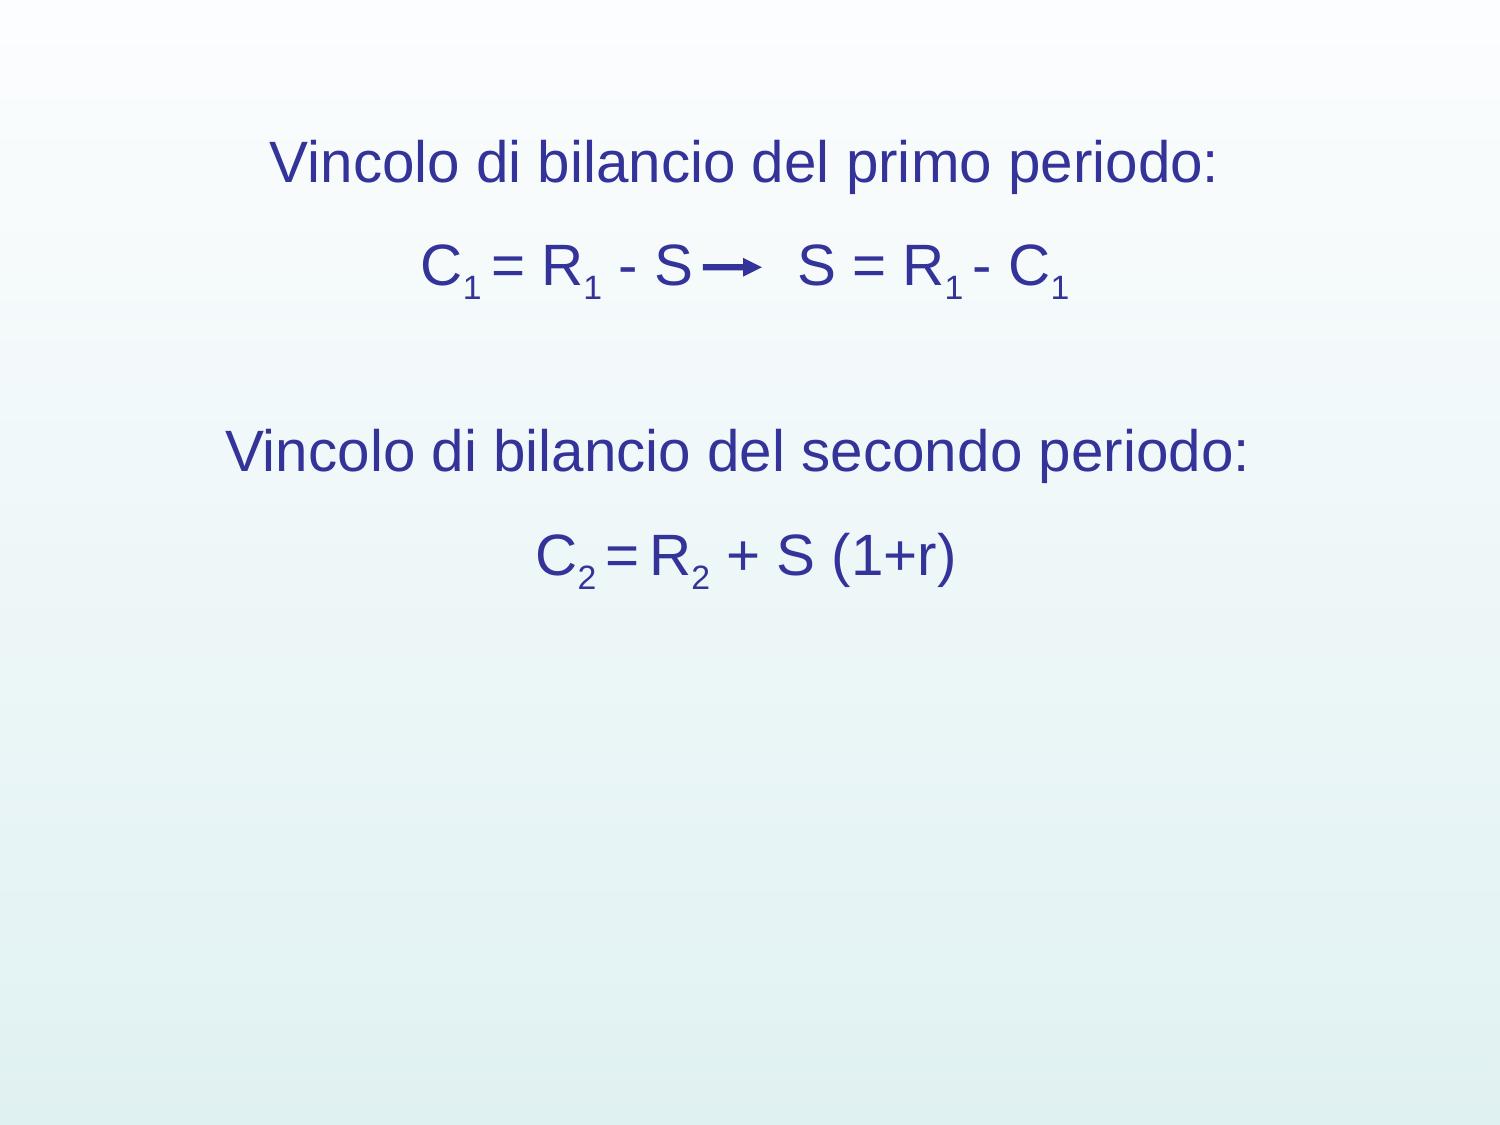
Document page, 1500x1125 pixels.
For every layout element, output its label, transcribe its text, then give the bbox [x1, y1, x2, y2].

subtitle Vincolo di bilancio del secondo periodo: C2 = R2 + S (1+r) [99, 425, 1376, 675]
title Vincolo di bilancio del primo periodo: C1 = R1 - S S = R1 - C1 [100, 113, 1391, 326]
text_box [702, 261, 762, 274]
